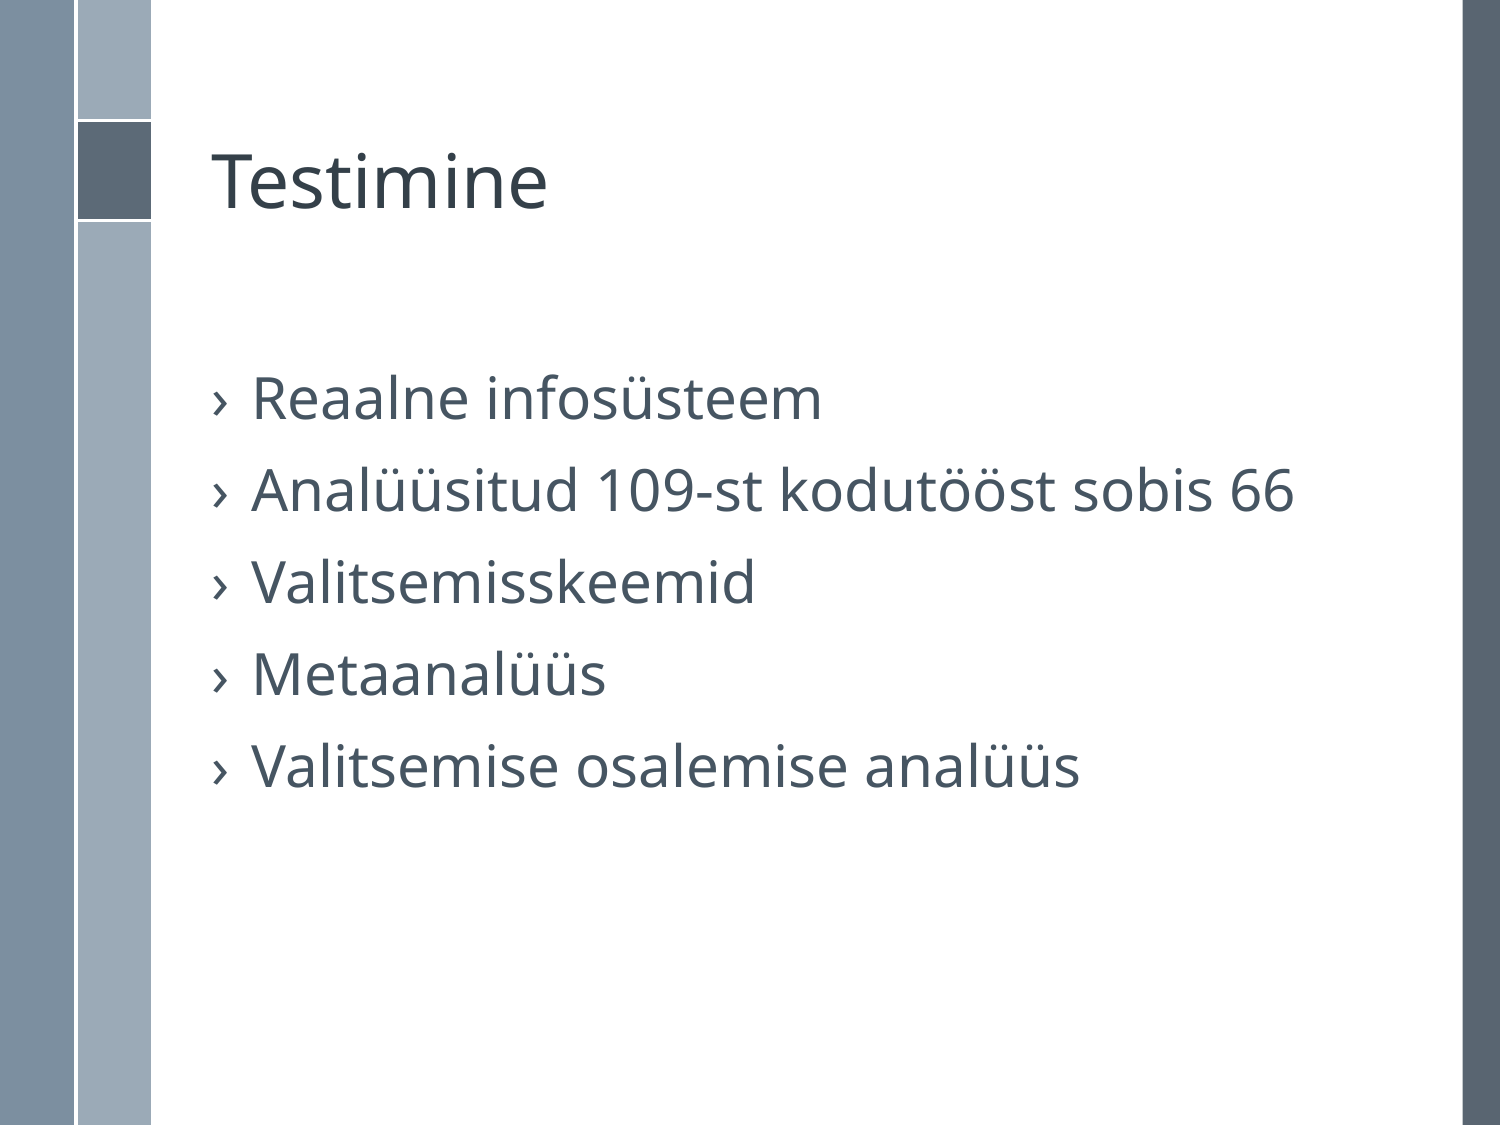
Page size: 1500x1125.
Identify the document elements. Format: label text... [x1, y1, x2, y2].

list Reaalne infosüsteem Analüüsitud 109-st kodutööst sobis 66 Valitsemisskeemid Metaanalüüs Valitsemise osalemise analüüs [196, 262, 1400, 1013]
title Testimine [196, 29, 1400, 233]
